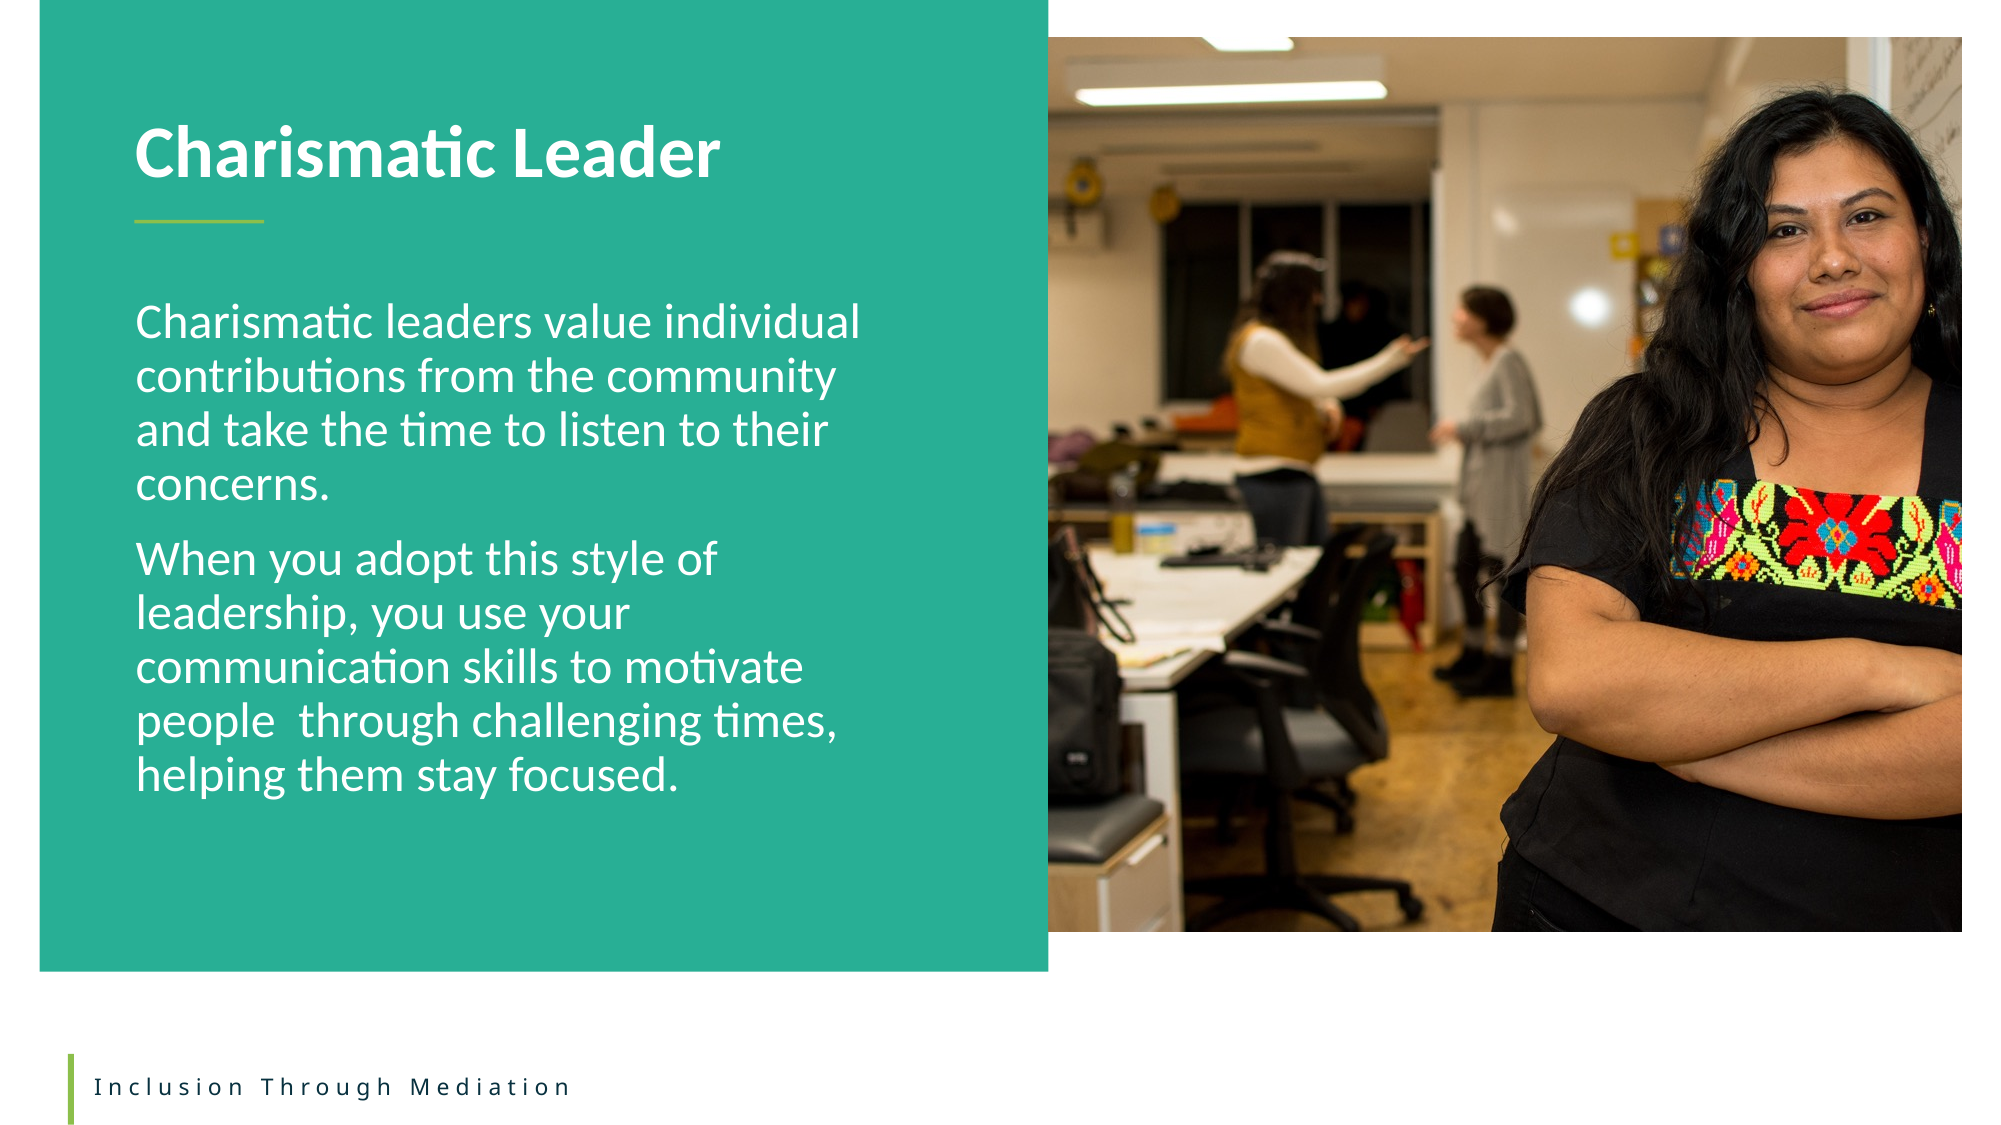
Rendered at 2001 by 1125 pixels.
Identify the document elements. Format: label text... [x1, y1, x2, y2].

picture [1048, 37, 1962, 932]
list Charismatic leaders value individual contributions from the community and take the time to listen to their concerns. When you adopt this style of leadership, you use your communication skills to motivate people through challenging times, helping them stay focused. [120, 288, 938, 923]
list Charismatic Leader [120, 105, 955, 201]
